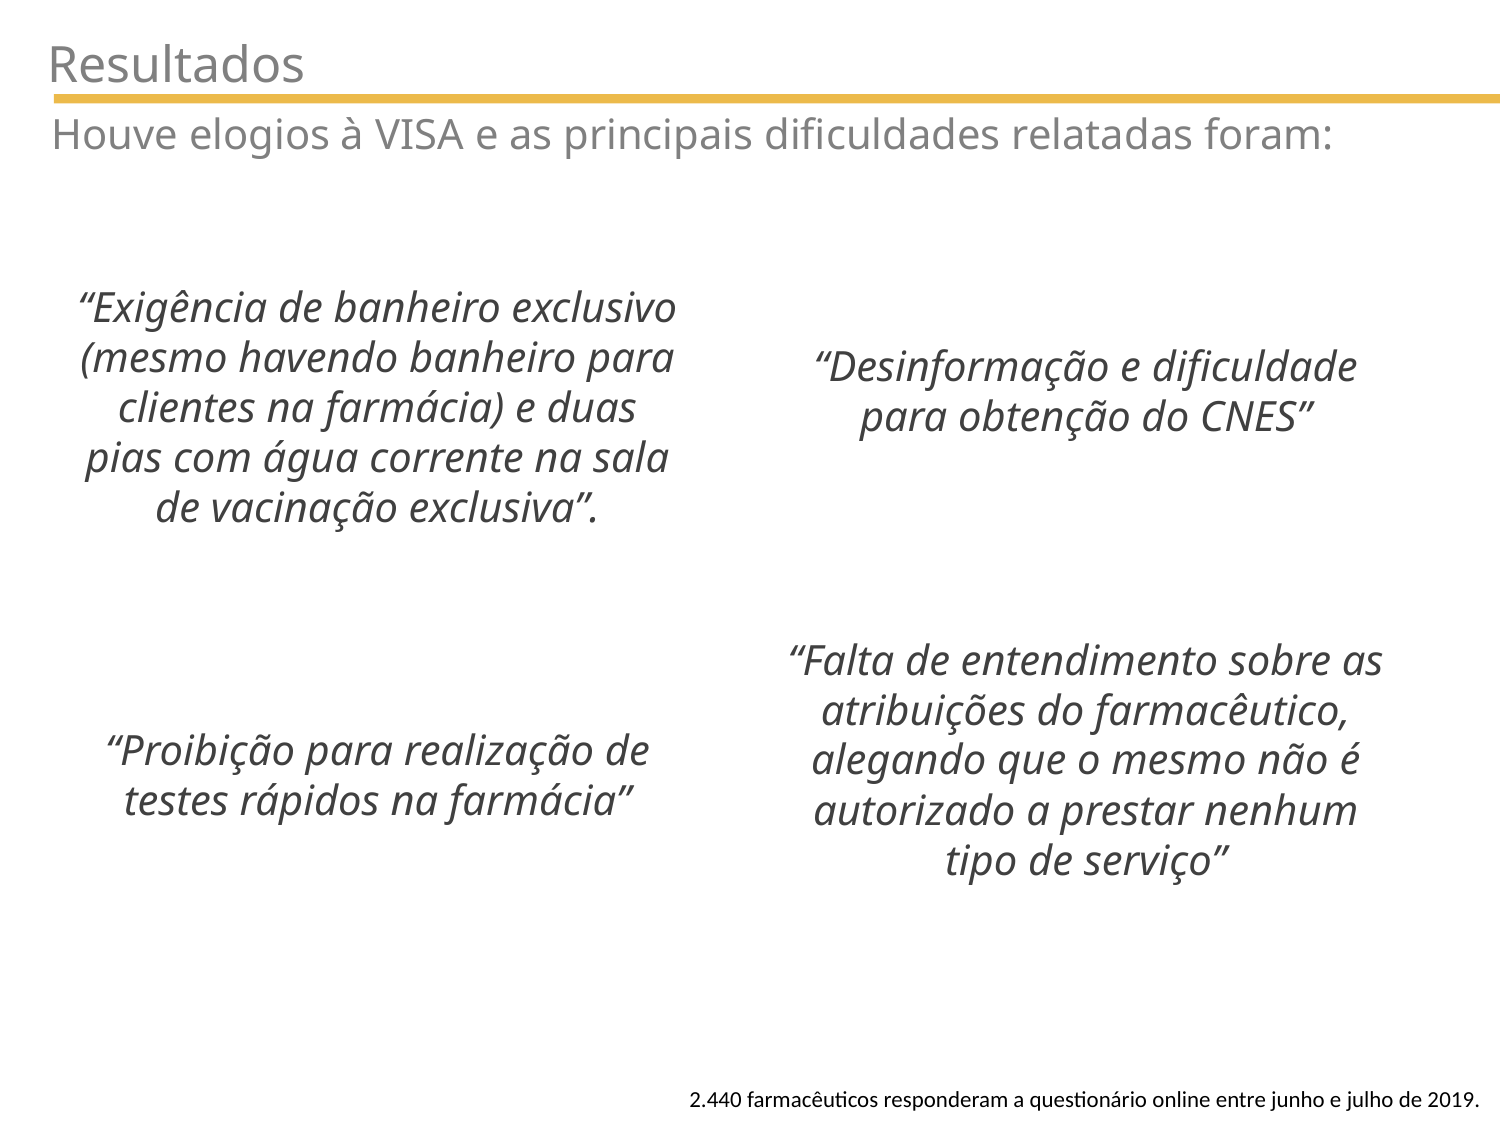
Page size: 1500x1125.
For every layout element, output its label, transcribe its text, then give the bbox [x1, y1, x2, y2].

text_box Resultados [33, 24, 321, 100]
text_box “Desinformação e dificuldade para obtenção do CNES” [782, 332, 1390, 447]
text_box 2.440 farmacêuticos responderam a questionário online entre junho e julho de 2019. [674, 1076, 1497, 1119]
text_box “Exigência de banheiro exclusivo (mesmo havendo banheiro para clientes na farmácia) e duas pias com água corrente na sala de vacinação exclusiva”. [62, 273, 693, 539]
text_box [53, 93, 1500, 104]
text_box Houve elogios à VISA e as principais dificuldades relatadas foram: [36, 100, 1453, 165]
text_box “Falta de entendimento sobre as atribuições do farmacêutico, alegando que o mesmo não é autorizado a prestar nenhum tipo de serviço” [770, 625, 1402, 891]
text_box “Proibição para realização de testes rápidos na farmácia” [73, 716, 682, 832]
